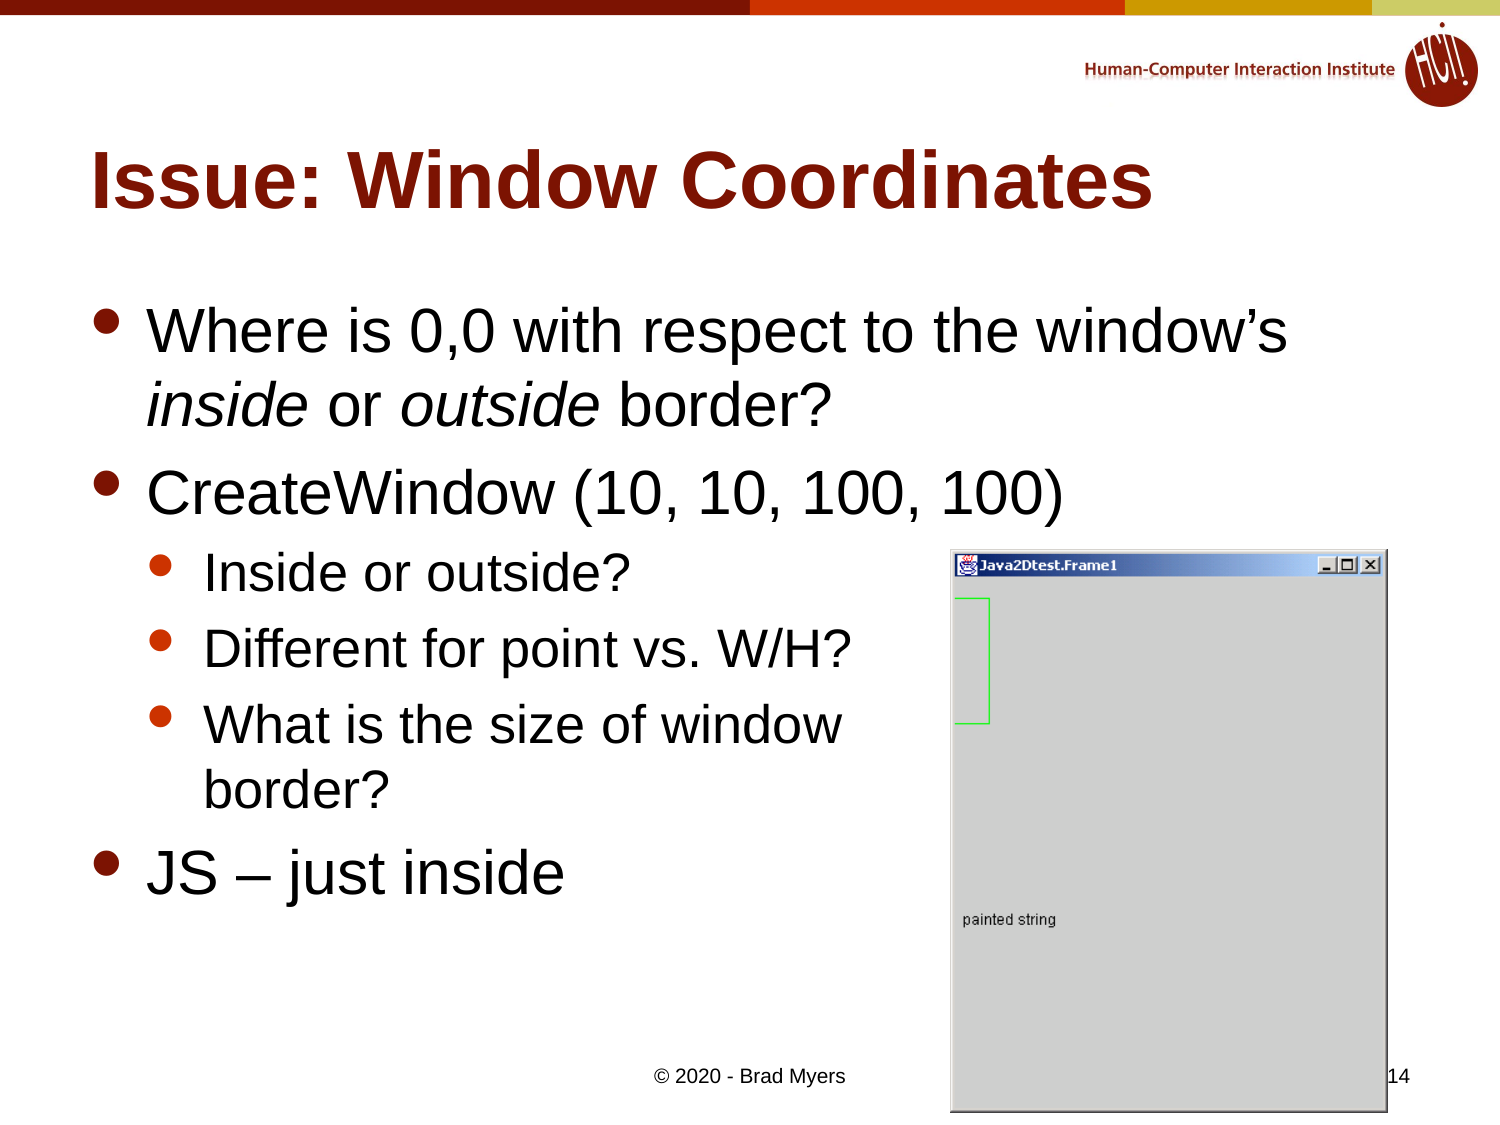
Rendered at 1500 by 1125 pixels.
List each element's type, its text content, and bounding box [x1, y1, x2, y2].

slide_number 14 [1391, 1054, 1426, 1101]
picture [949, 549, 1388, 1113]
list Where is 0,0 with respect to the window’s inside or outside border? CreateWindow (10, 10, 100, 100) Inside or outside? Different for point vs. W/H? What is the size of window border? JS – just inside [74, 281, 1426, 1006]
title Issue: Window Coordinates [74, 19, 1313, 233]
footer © 2020 - Brad Myers [512, 1054, 944, 1101]
picture [1313, 22, 1478, 107]
